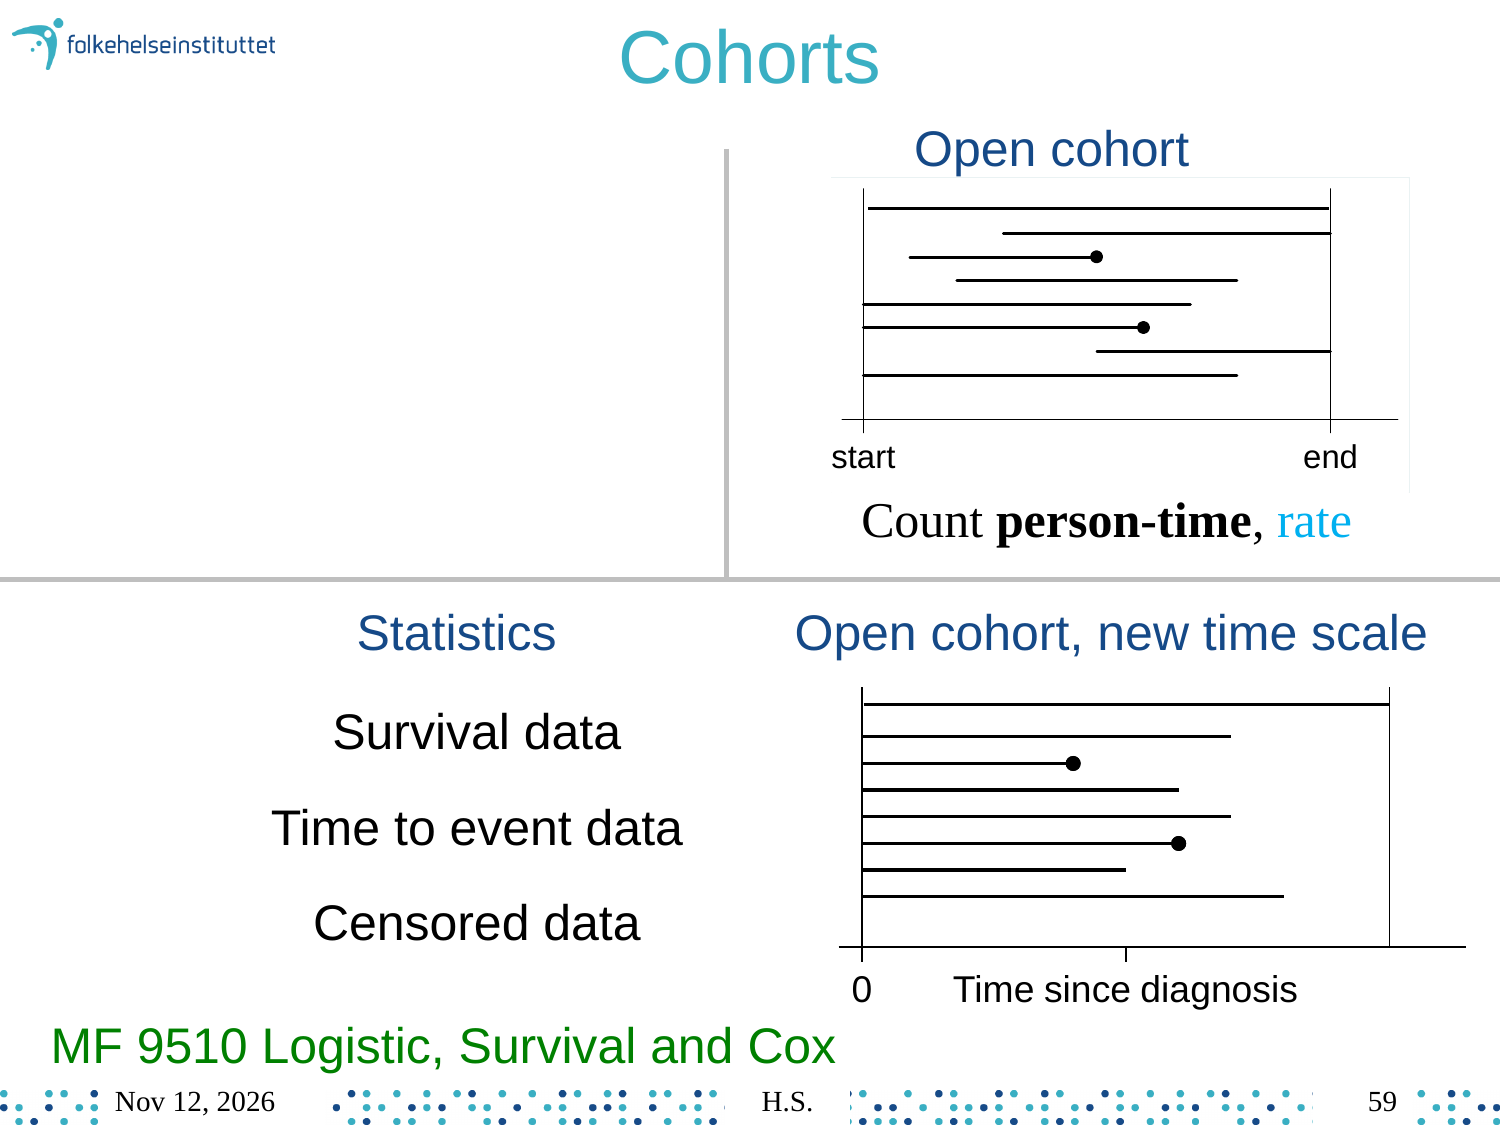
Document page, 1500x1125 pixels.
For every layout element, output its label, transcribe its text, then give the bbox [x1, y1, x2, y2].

slide_number 59 [1312, 1074, 1413, 1125]
text_box Count person-time, rate [846, 505, 1368, 555]
picture [326, 1090, 724, 1125]
footer H.S. [724, 1082, 851, 1125]
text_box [820, 668, 1484, 1036]
title Cohorts [112, 5, 1388, 102]
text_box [826, 172, 1415, 498]
text_box Survival data [317, 692, 637, 768]
text_box Time to event data [256, 787, 699, 863]
text_box Statistics [341, 593, 572, 668]
picture [0, 1090, 99, 1125]
text_box MF 9510 Logistic, Survival and Cox [35, 1006, 852, 1082]
picture [12, 18, 112, 70]
text_box Open cohort [899, 108, 1205, 171]
text_box Censored data [298, 883, 656, 958]
picture [1413, 1090, 1500, 1125]
slide_number Mar-23 [99, 1082, 326, 1125]
picture [851, 1090, 1312, 1125]
text_box Open cohort, new time scale [779, 592, 1444, 668]
